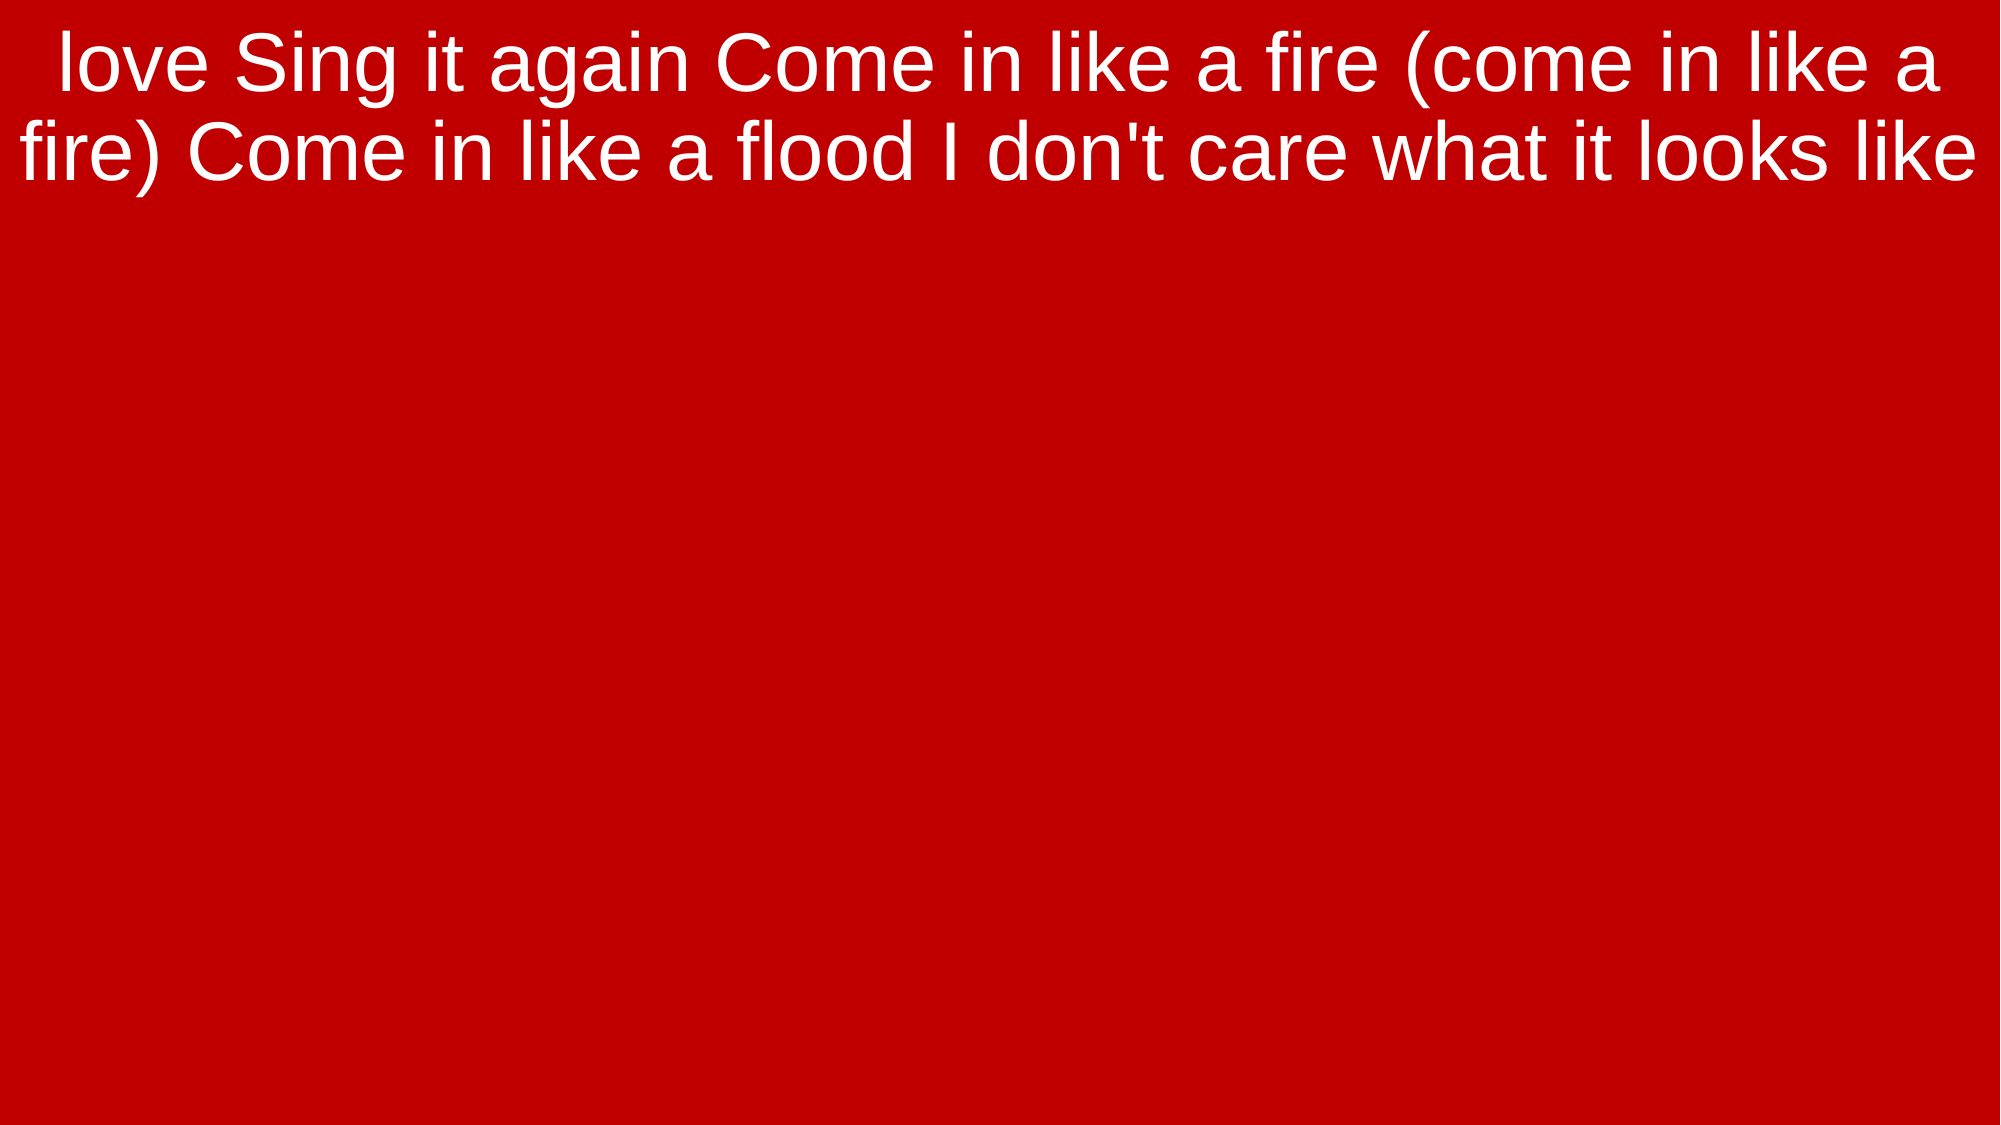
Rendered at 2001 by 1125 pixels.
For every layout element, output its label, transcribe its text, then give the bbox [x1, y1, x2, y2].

list love Sing it again Come in like a fire (come in like a fire) Come in like a flood I don't care what it looks like [0, 11, 2000, 925]
